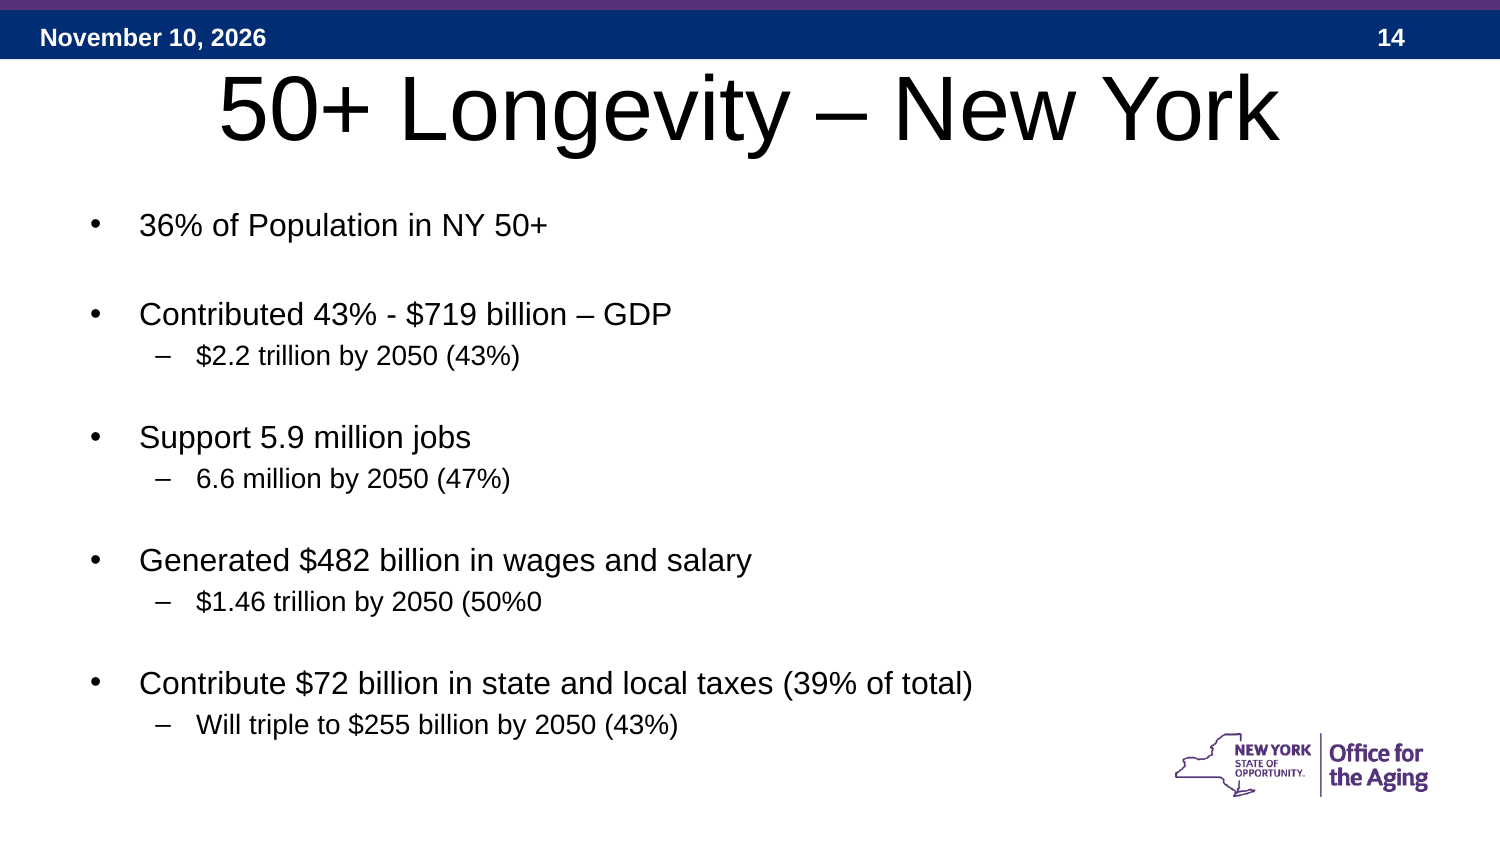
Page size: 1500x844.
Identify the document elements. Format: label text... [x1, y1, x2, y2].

title 50+ Longevity – New York [75, 33, 1425, 175]
list 36% of Population in NY 50+ Contributed 43% - $719 billion – GDP $2.2 trillion by 2050 (43%) Support 5.9 million jobs 6.6 million by 2050 (47%) Generated $482 billion in wages and salary $1.46 trillion by 2050 (50%0 Contribute $72 billion in state and local taxes (39% of total) Will triple to $255 billion by 2050 (43%) [75, 196, 1425, 754]
picture [1175, 733, 1428, 797]
